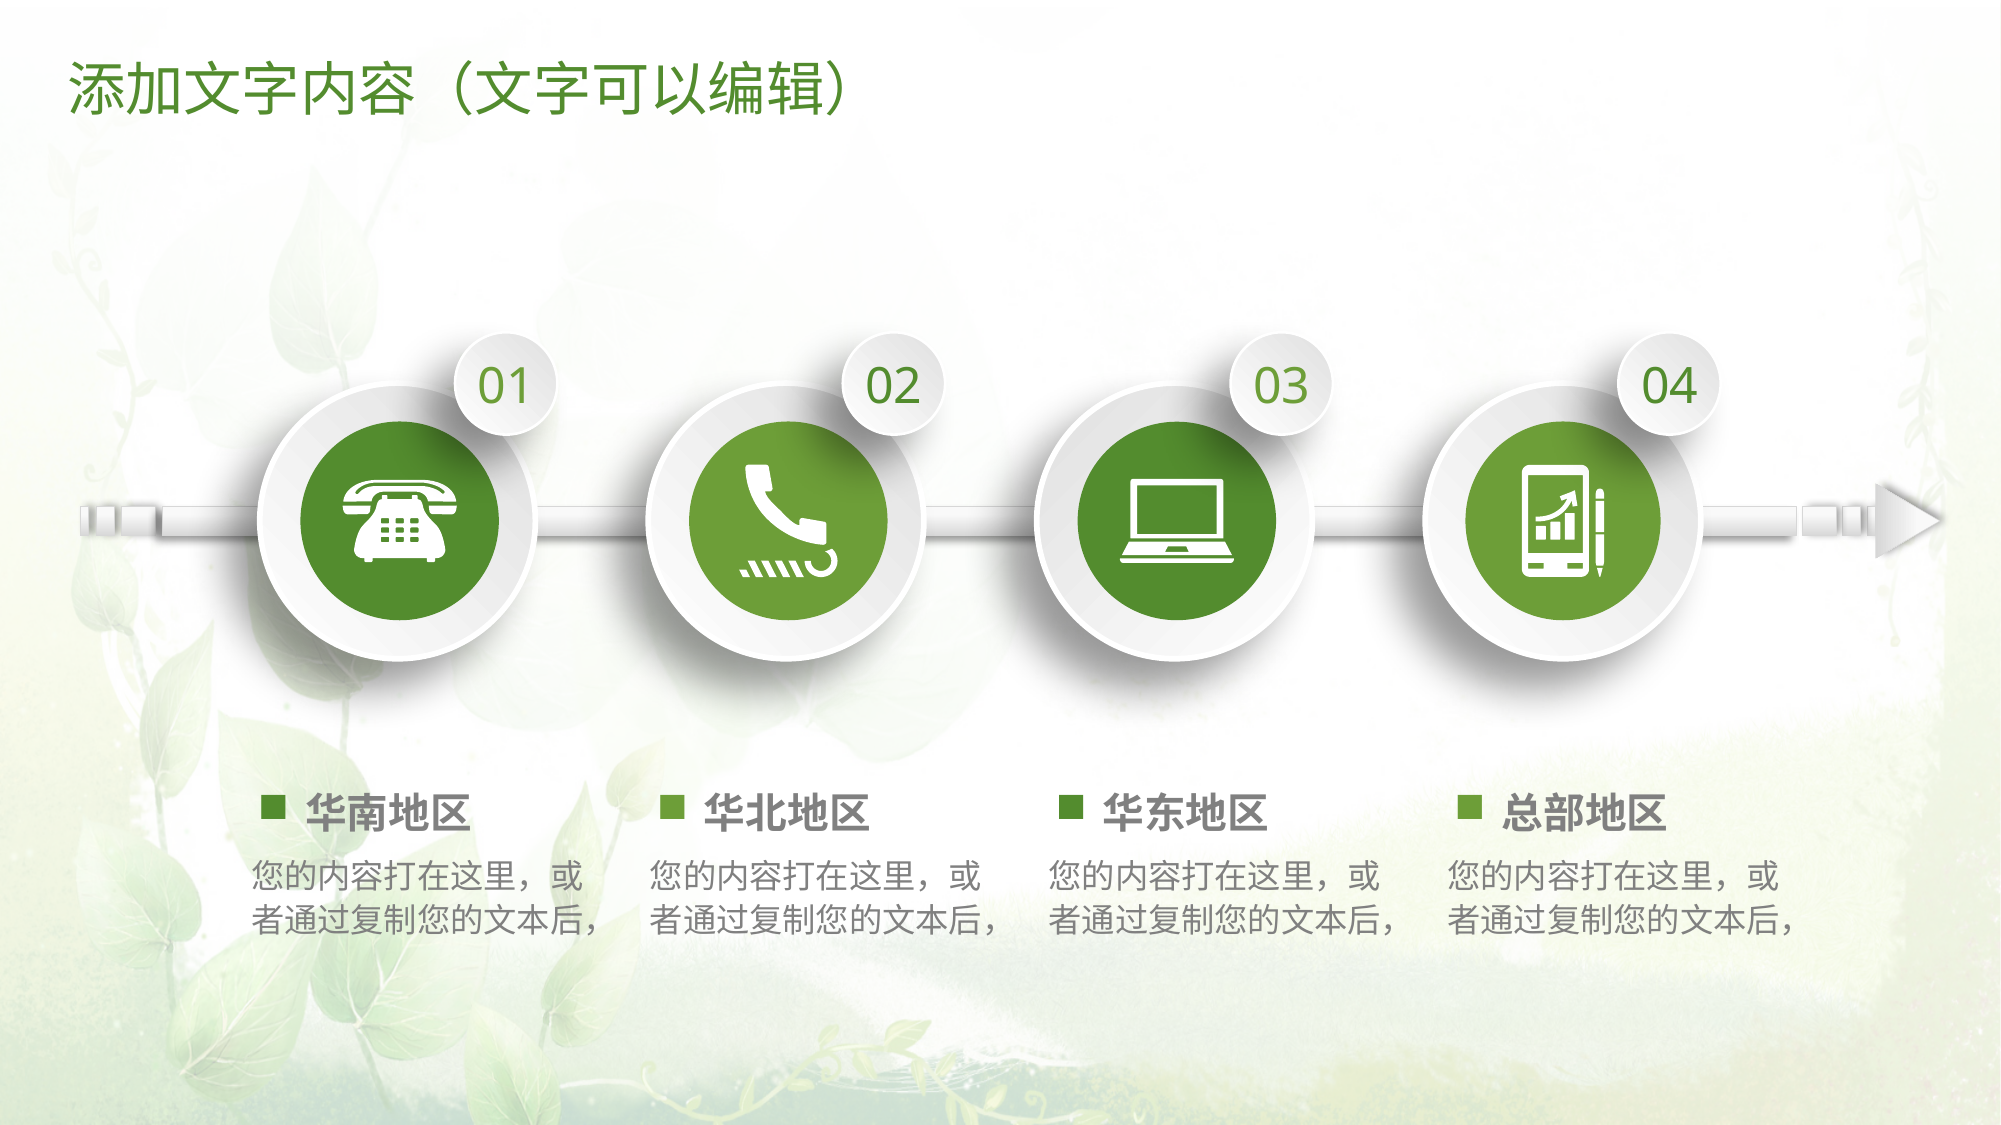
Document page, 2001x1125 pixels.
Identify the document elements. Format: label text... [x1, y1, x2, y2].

text_box 您的内容打在这里，或者通过复制您的文本后， [228, 849, 622, 964]
text_box 华北地区 [627, 776, 1022, 849]
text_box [536, 483, 648, 559]
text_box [648, 383, 924, 659]
text_box 您的内容打在这里，或者通过复制您的文本后， [627, 849, 1021, 964]
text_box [1425, 383, 1701, 659]
text_box 华东地区 [1025, 776, 1421, 849]
title 添加文字内容（文字可以编辑） [52, 49, 1778, 133]
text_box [1036, 383, 1313, 659]
text_box 华南地区 [228, 776, 623, 849]
text_box 01 [453, 331, 559, 427]
text_box 您的内容打在这里，或者通过复制您的文本后， [1425, 849, 1819, 964]
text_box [80, 483, 259, 559]
text_box 总部地区 [1424, 776, 1819, 849]
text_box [259, 383, 536, 659]
text_box 03 [1229, 331, 1334, 426]
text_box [924, 483, 1036, 559]
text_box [1313, 483, 1425, 559]
text_box 您的内容打在这里，或者通过复制您的文本后， [1026, 849, 1420, 964]
text_box 04 [1617, 331, 1722, 426]
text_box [1701, 483, 1940, 559]
text_box 02 [841, 331, 947, 427]
